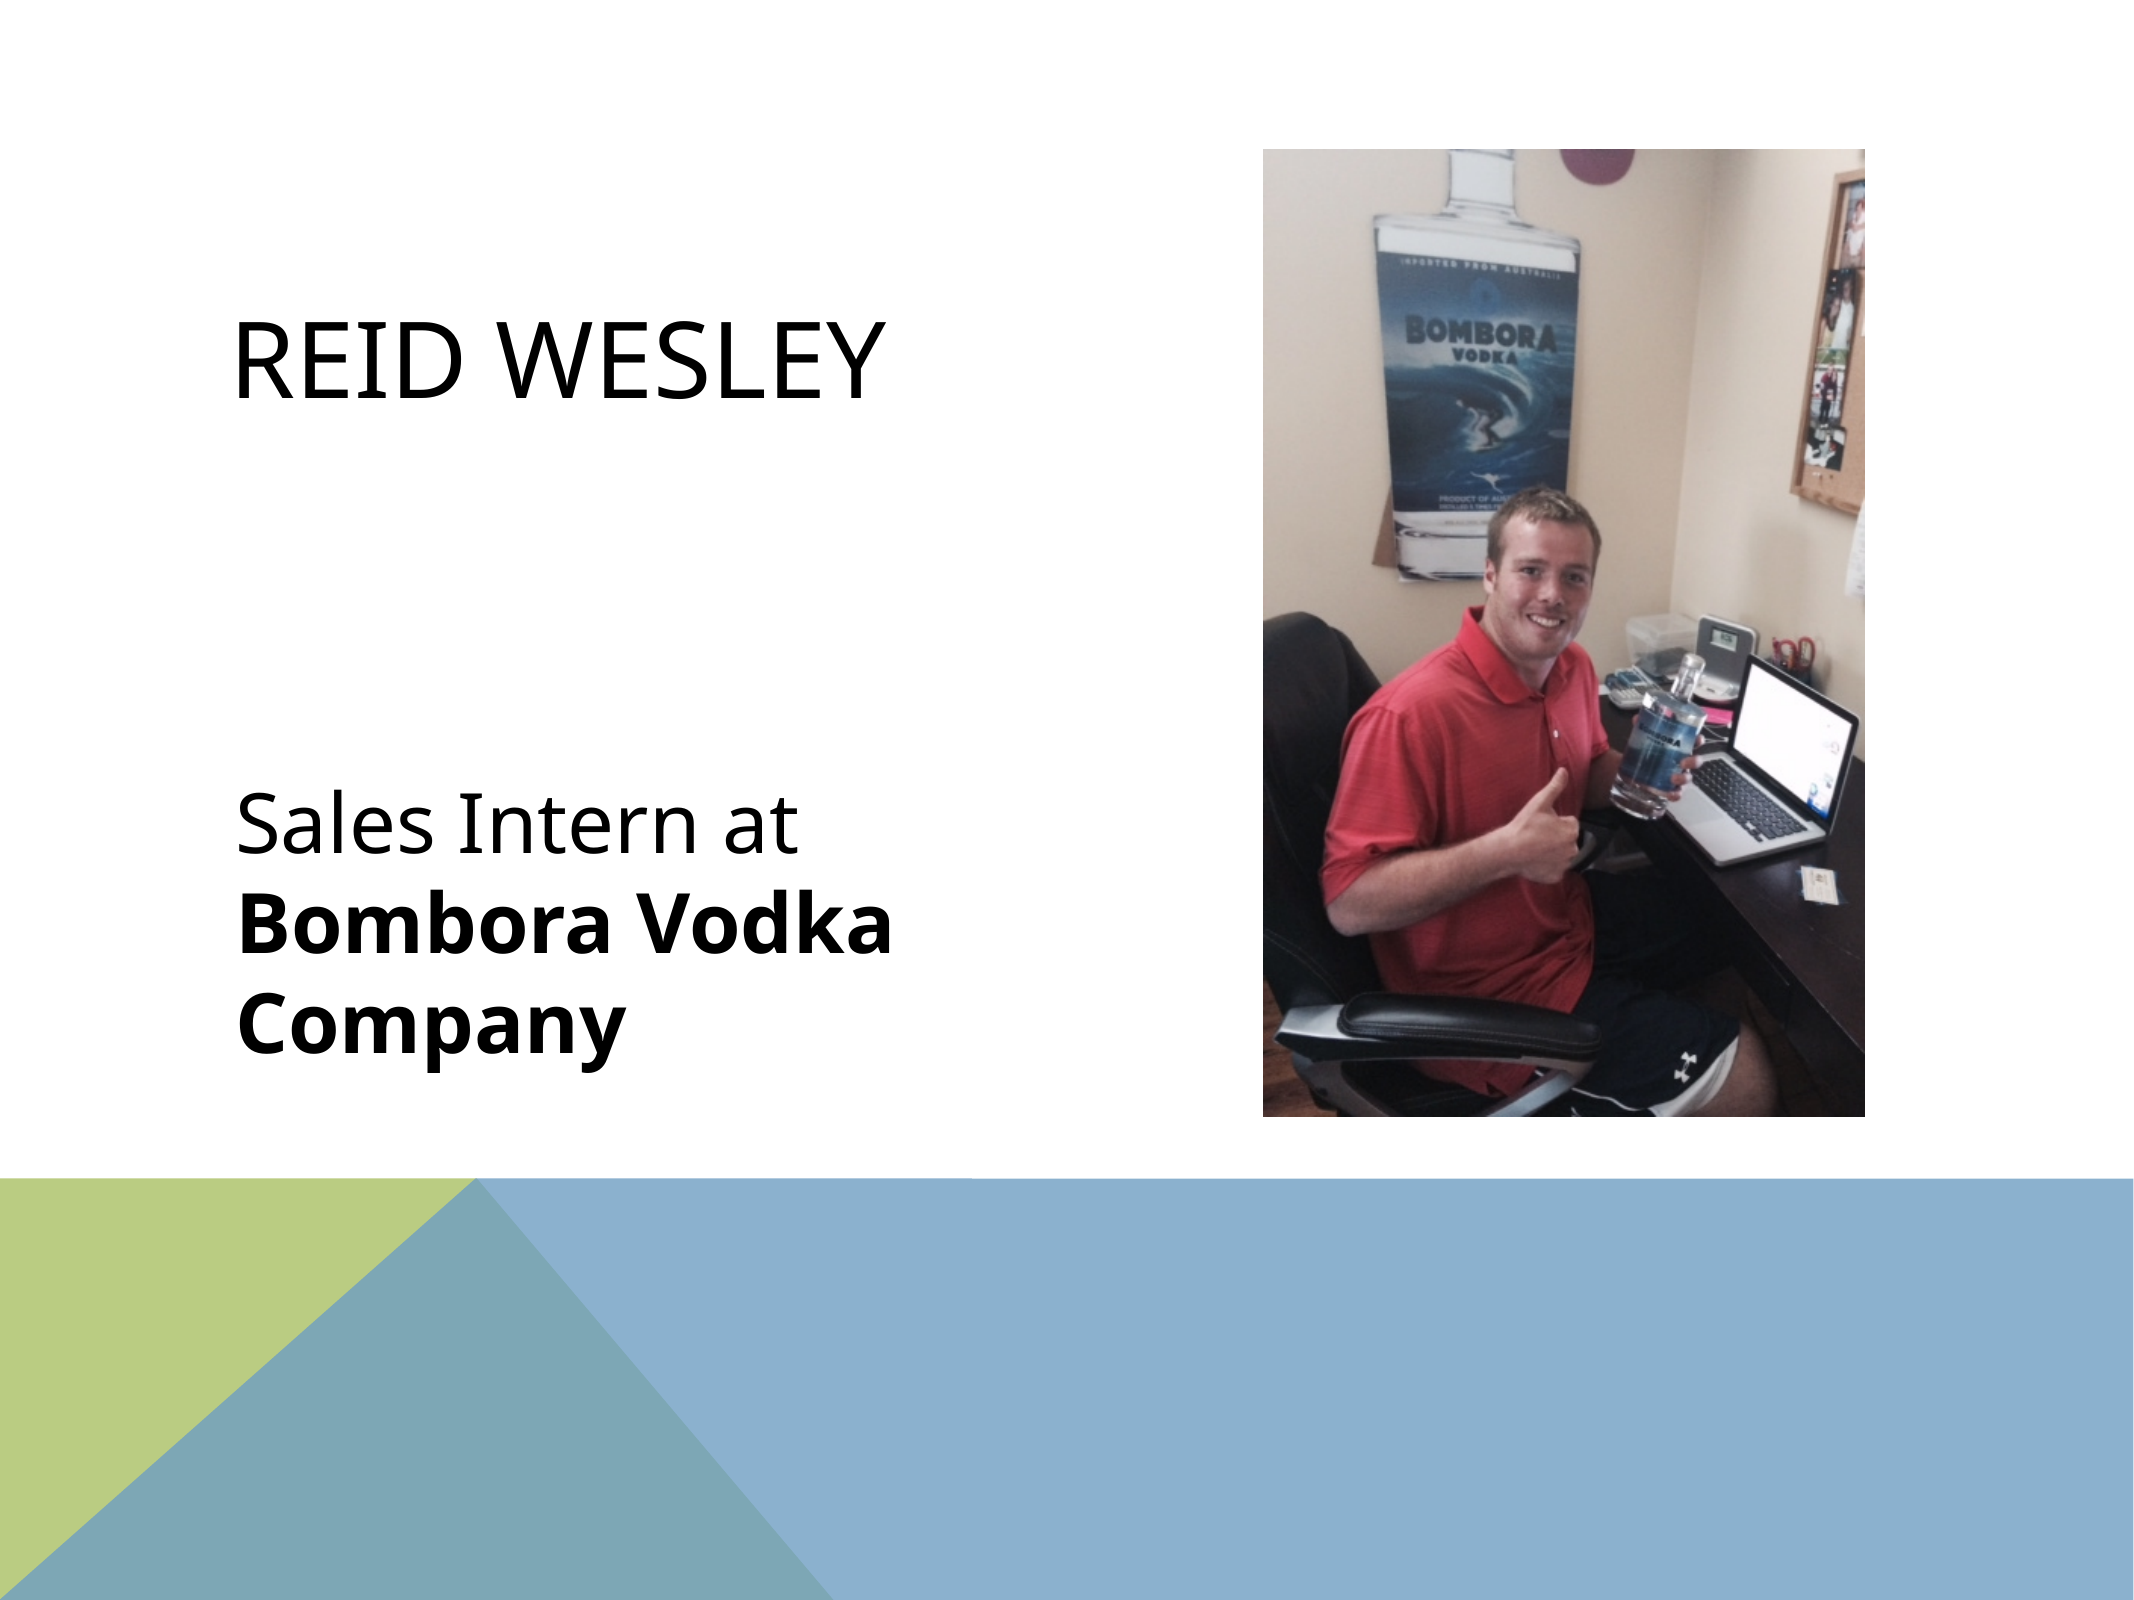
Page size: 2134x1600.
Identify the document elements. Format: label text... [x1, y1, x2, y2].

picture [1262, 149, 1865, 1117]
title Reid Wesley [208, 292, 1206, 421]
list Sales Intern at Bombora Vodka Company [133, 495, 1206, 1081]
